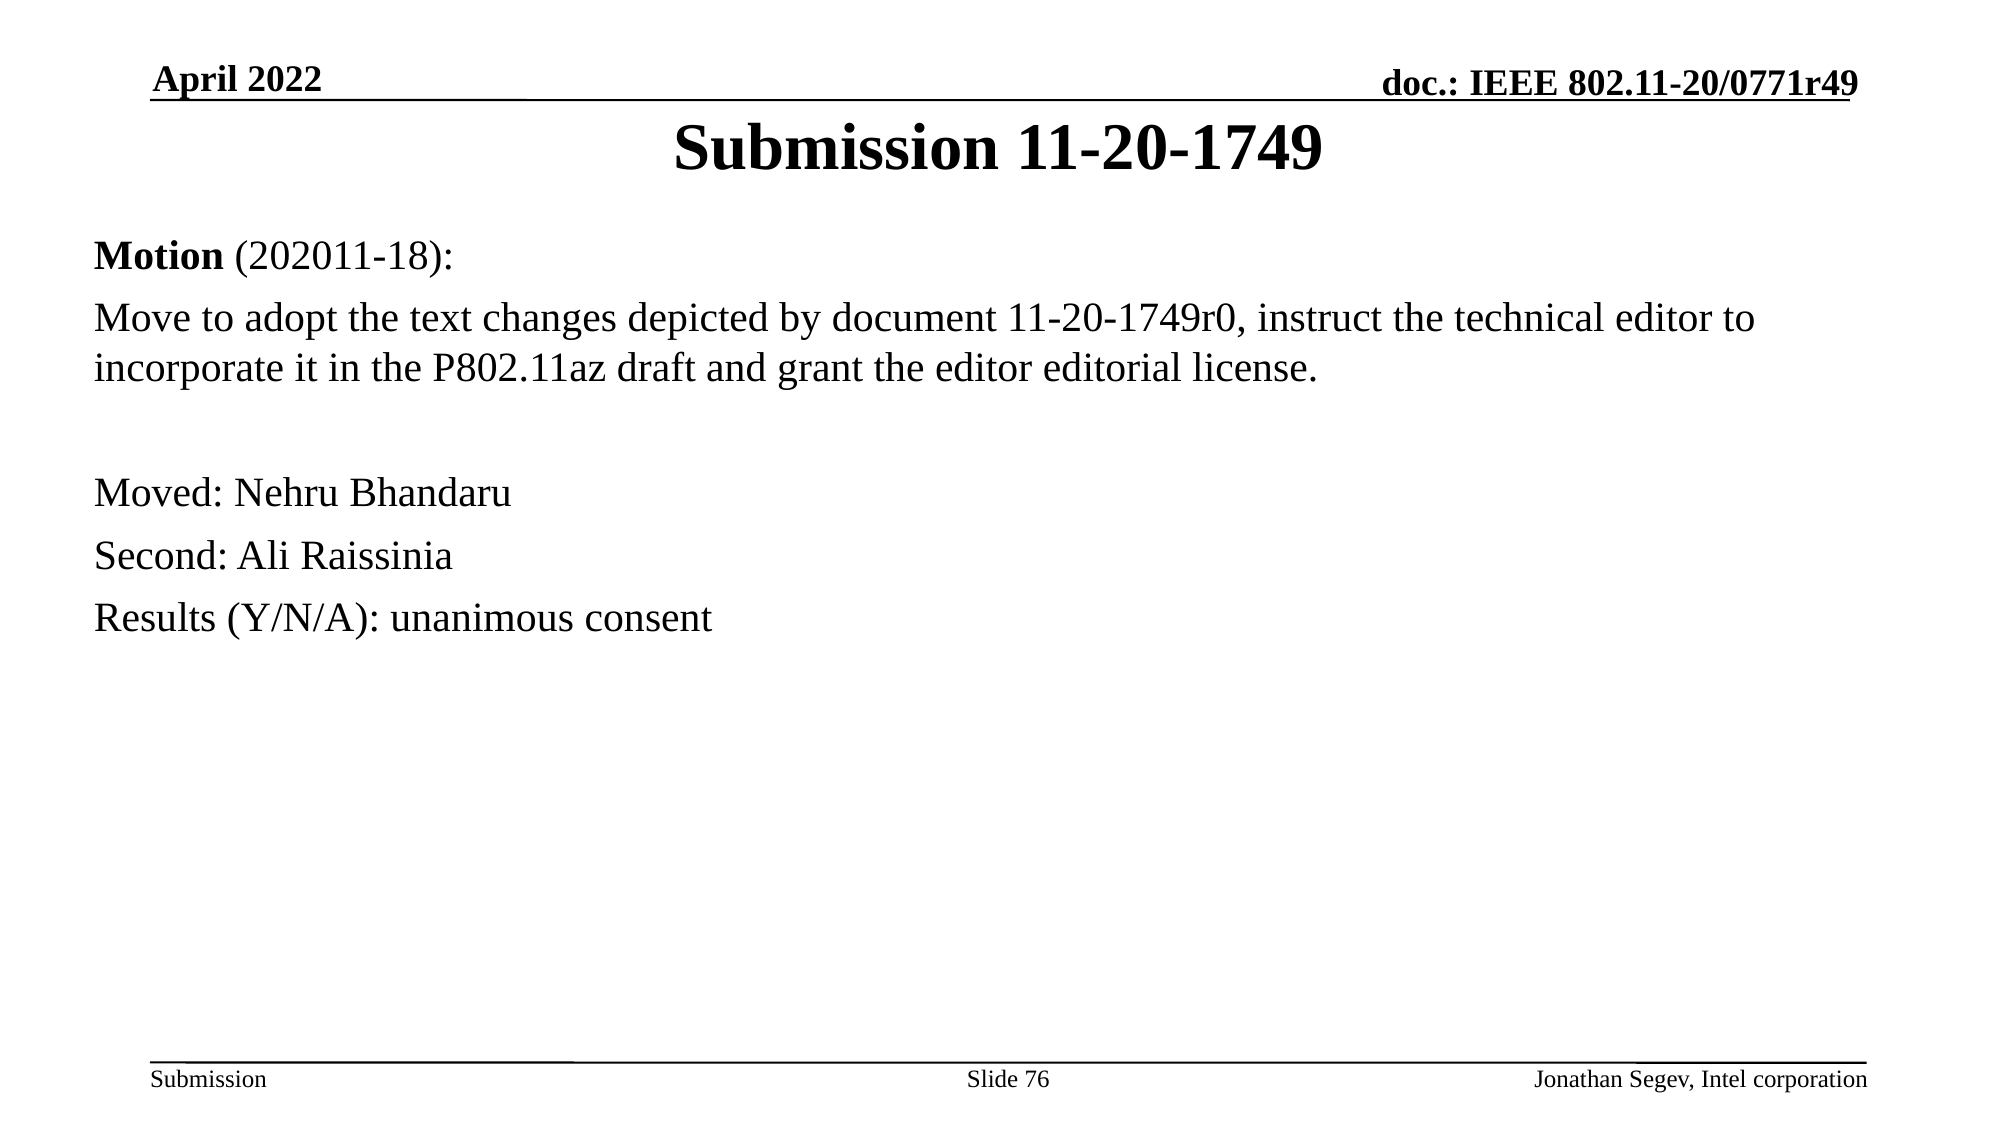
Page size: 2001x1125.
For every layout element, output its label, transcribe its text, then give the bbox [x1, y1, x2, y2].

title Submission 11-20-1749 [149, 112, 1850, 173]
list Motion (202011-18): Move to adopt the text changes depicted by document 11-20-1749r0, instruct the technical editor to incorporate it in the P802.11az draft and grant the editor editorial license. Moved: Nehru Bhandaru Second: Ali Raissinia Results (Y/N/A): unanimous consent [78, 219, 1922, 1000]
slide_number Slide 76 [950, 1061, 1067, 1123]
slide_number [152, 54, 563, 100]
footer Jonathan Segev, Intel corporation [1171, 1061, 1869, 1093]
